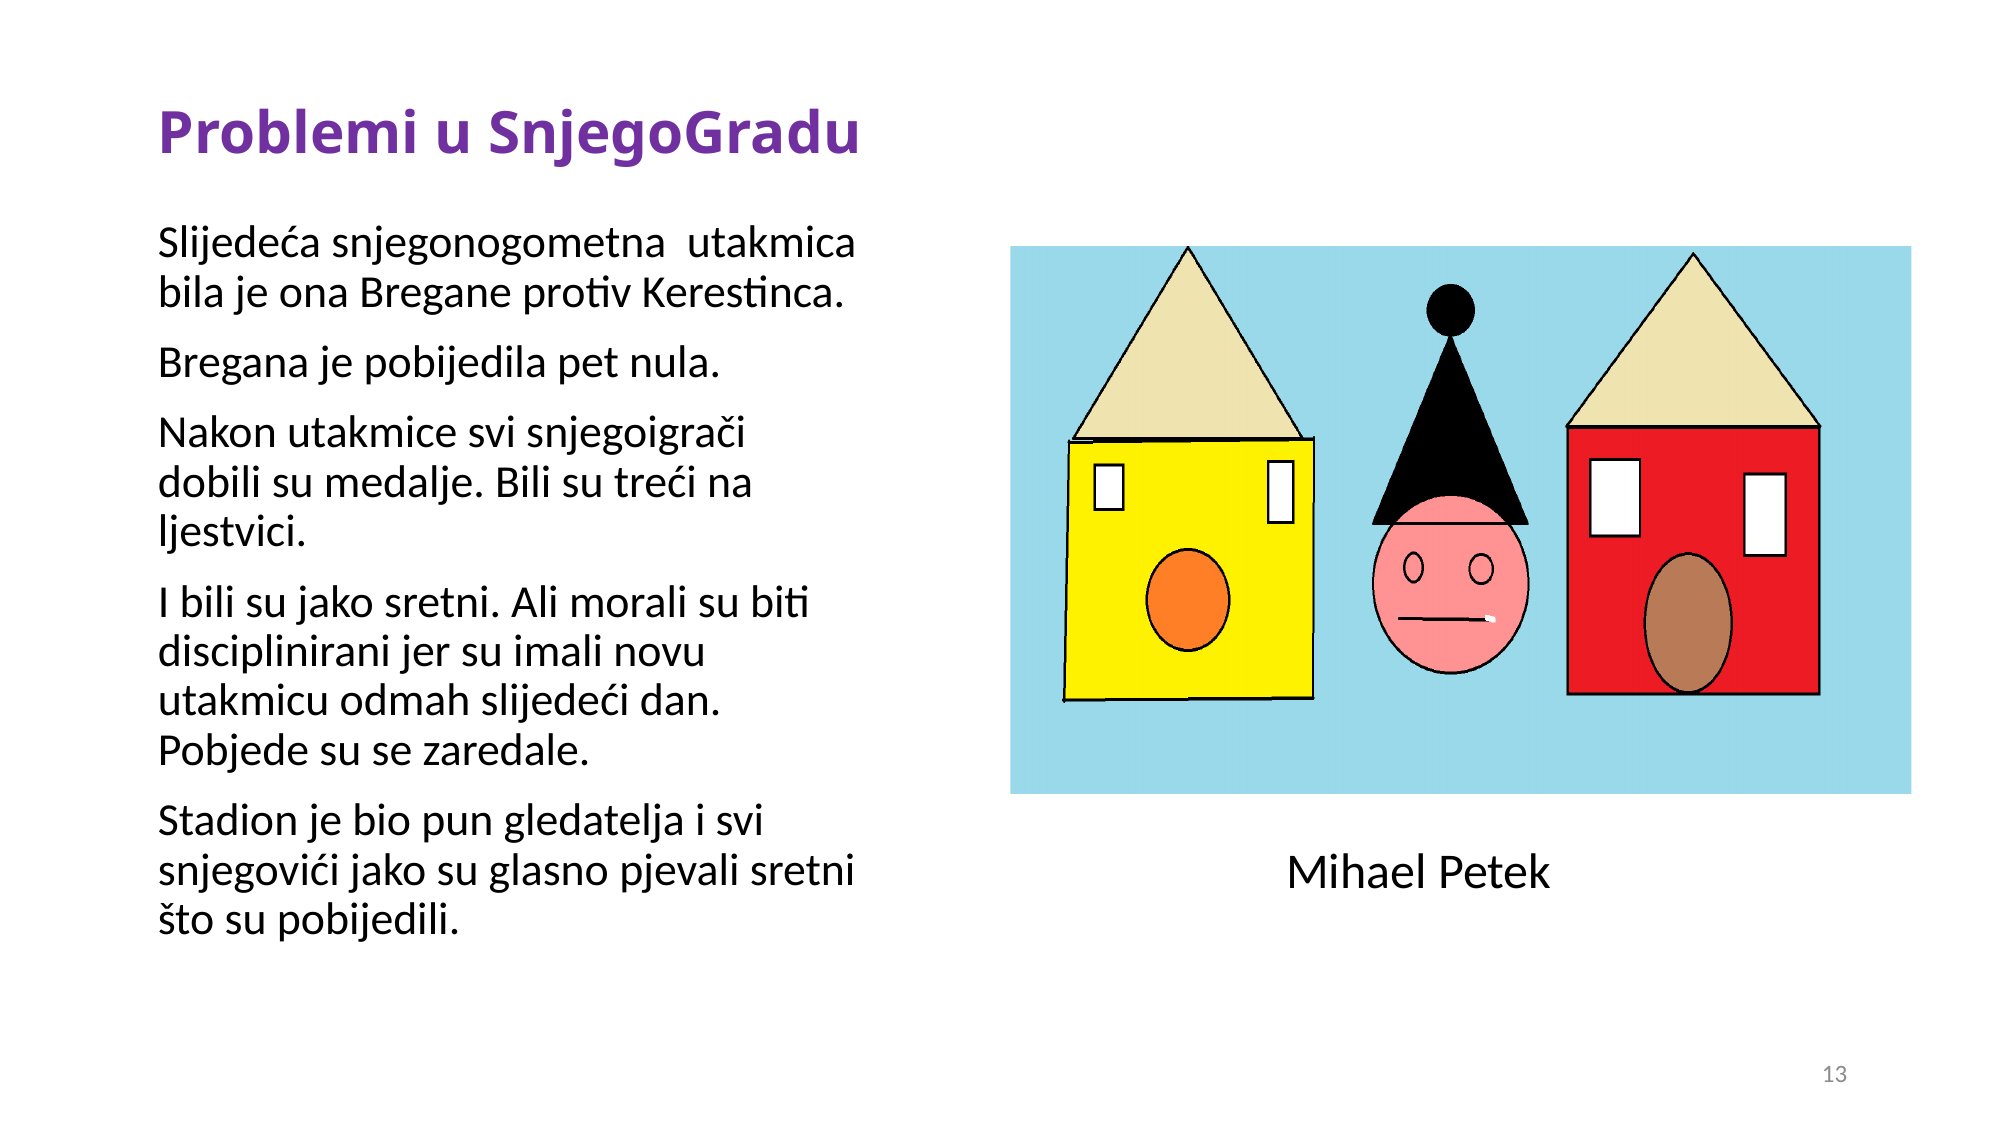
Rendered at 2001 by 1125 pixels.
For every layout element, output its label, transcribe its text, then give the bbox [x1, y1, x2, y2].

list Mihael Petek [1271, 838, 1765, 921]
title Problemi u SnjegoGradu [142, 108, 1793, 162]
slide_number 13 [1412, 1042, 1863, 1103]
picture [1010, 246, 1912, 794]
list Slijedeća snjegonogometna utakmica bila je ona Bregane protiv Kerestinca. Bregana je pobijedila pet nula. Nakon utakmice svi snjegoigrači dobili su medalje. Bili su treći na ljestvici. I bili su jako sretni. Ali morali su biti disciplinirani jer su imali novu utakmicu odmah slijedeći dan. Pobjede su se zaredale. Stadion je bio pun gledatelja i svi snjegovići jako su glasno pjevali sretni što su pobijedili. [142, 210, 874, 1017]
